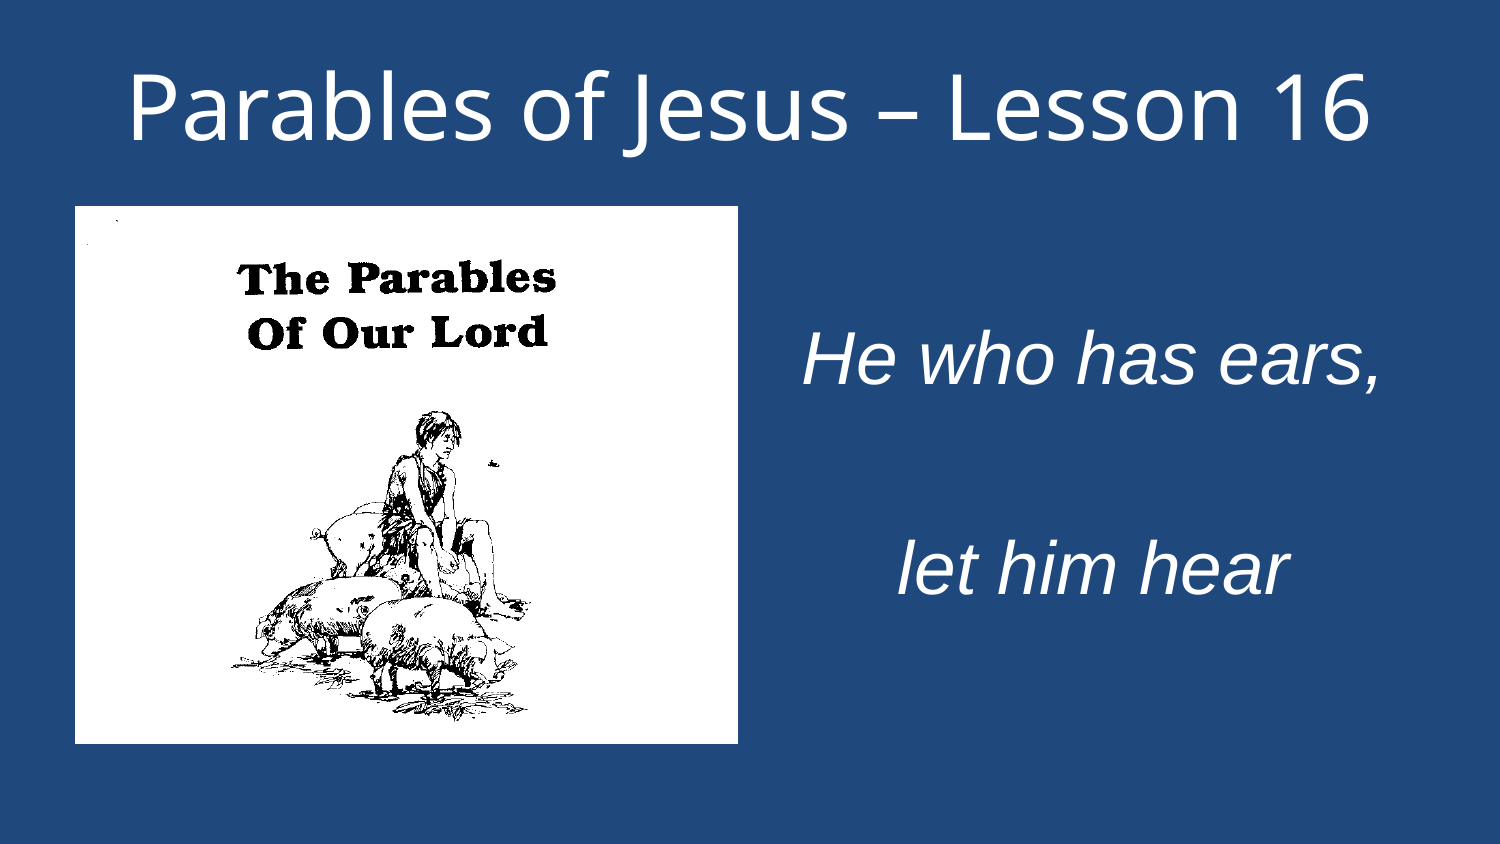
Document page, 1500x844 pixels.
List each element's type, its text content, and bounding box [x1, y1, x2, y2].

list He who has ears, let him hear [762, 196, 1425, 754]
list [74, 206, 738, 745]
title Parables of Jesus – Lesson 16 [75, 33, 1425, 175]
